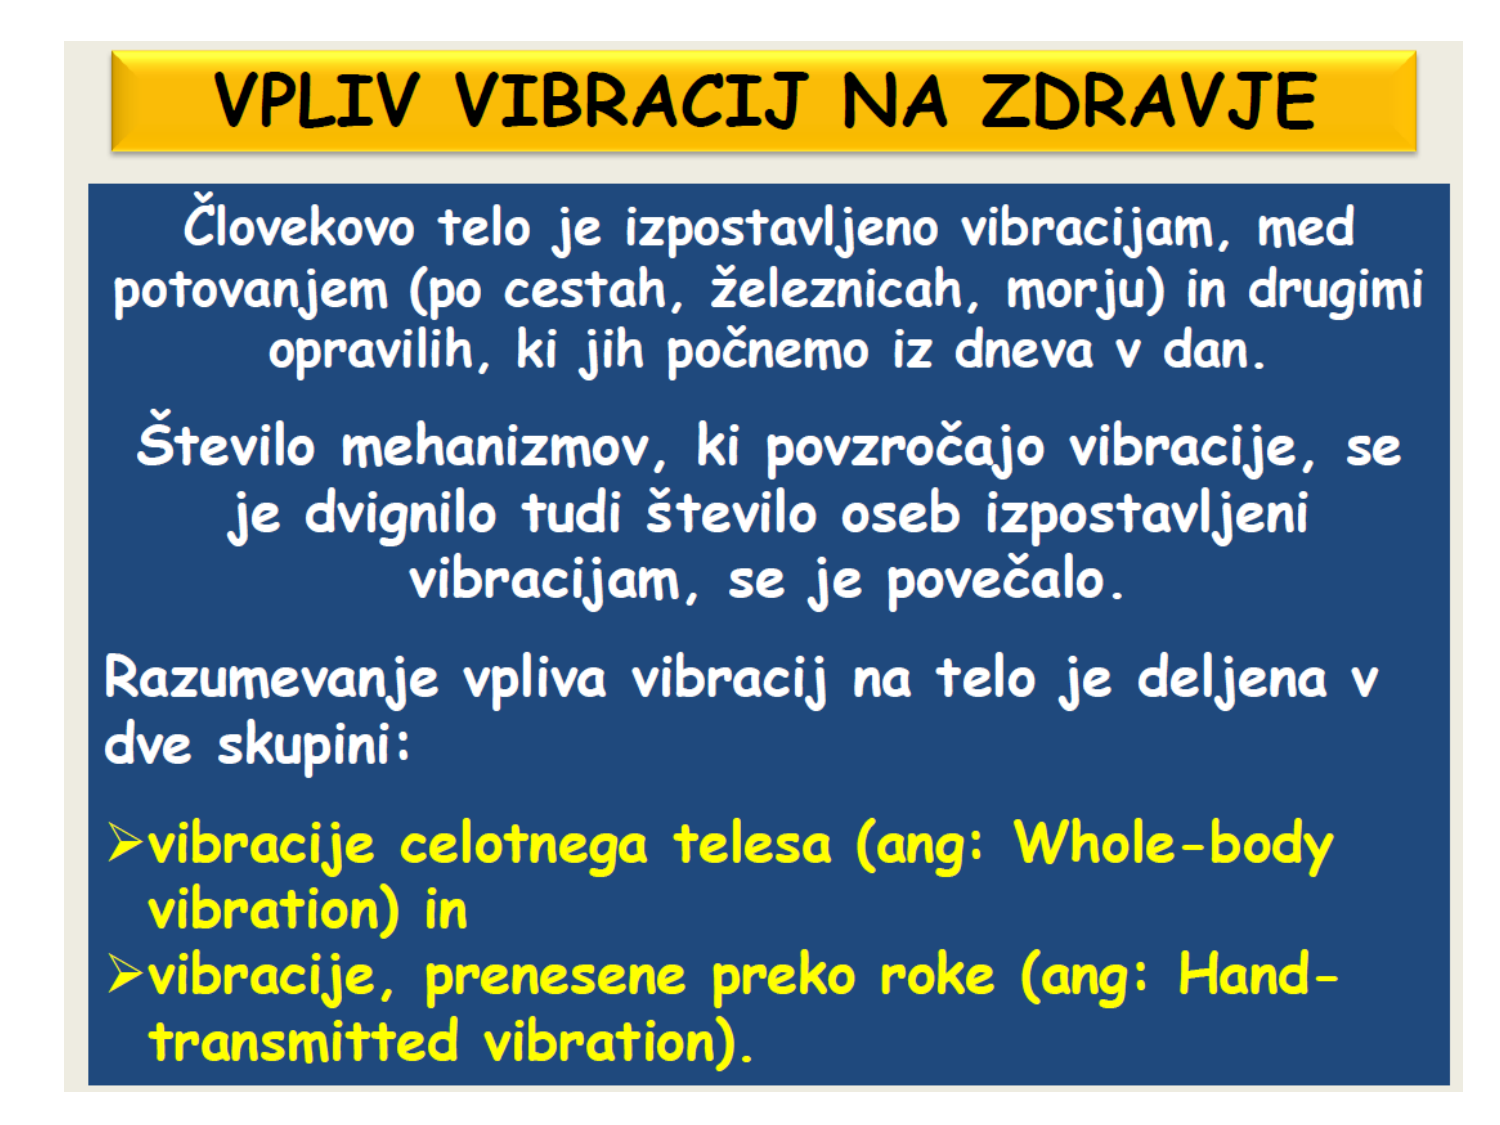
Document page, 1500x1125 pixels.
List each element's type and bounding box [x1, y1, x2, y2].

picture [64, 41, 1463, 1093]
